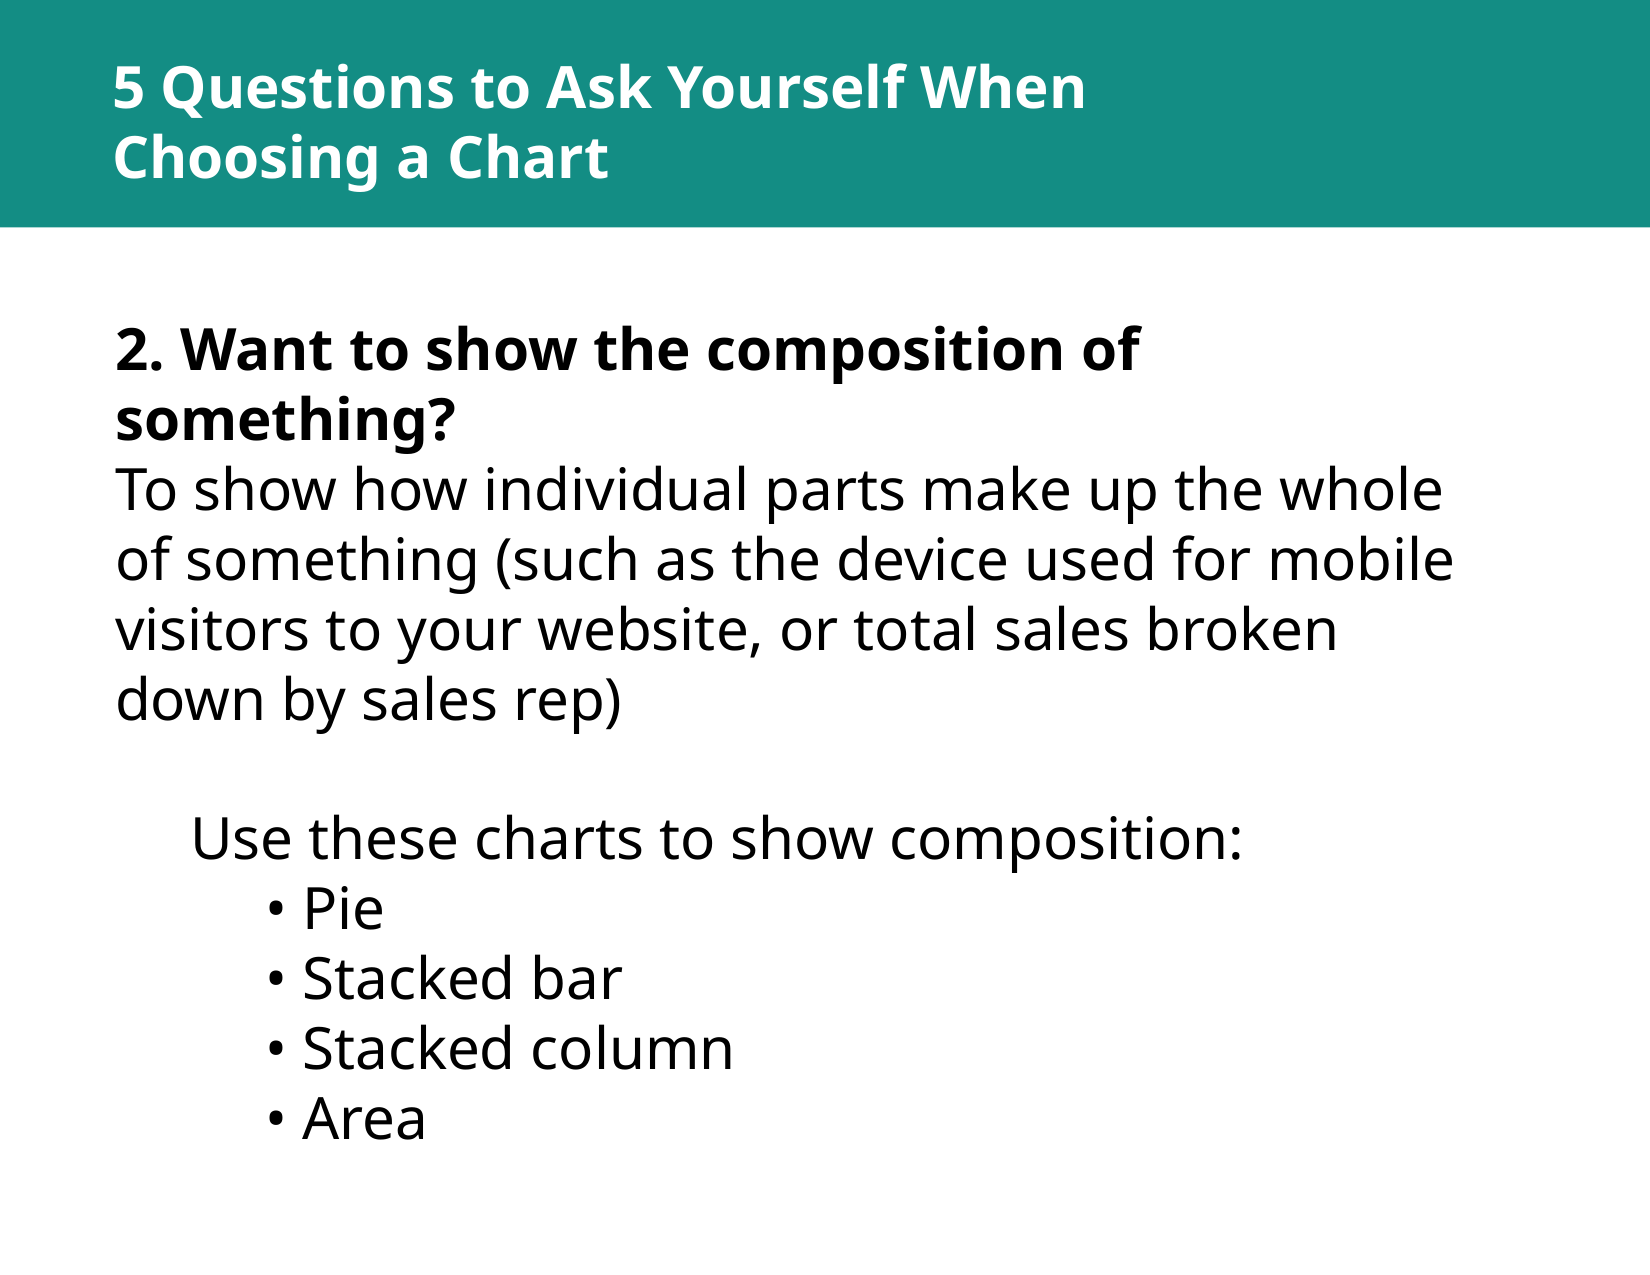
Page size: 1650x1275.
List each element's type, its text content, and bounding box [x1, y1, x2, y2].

title 5 Questions to Ask Yourself When Choosing a Chart [112, 50, 1417, 192]
list 2. Want to show the composition of something? To show how individual parts make up the whole of something (such as the device used for mobile visitors to your website, or total sales broken down by sales rep) Use these charts to show composition: • Pie • Stacked bar • Stacked column • Area [115, 312, 1491, 1225]
